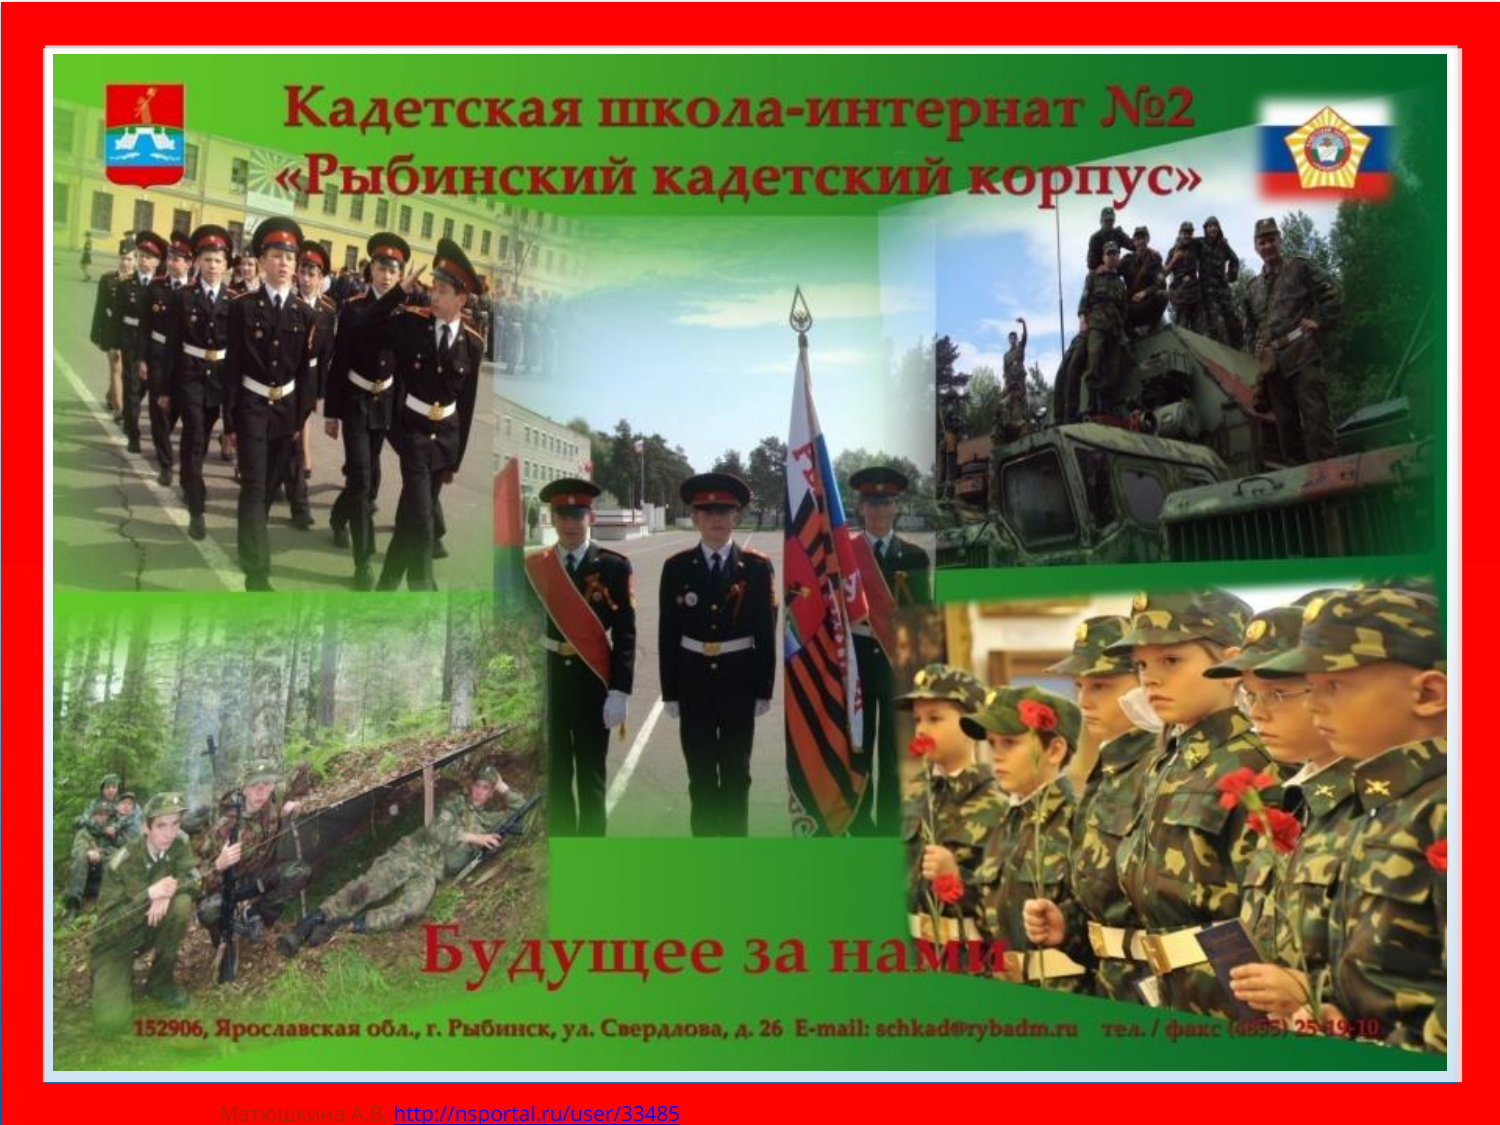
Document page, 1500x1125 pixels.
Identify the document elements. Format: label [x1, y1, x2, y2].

picture [52, 54, 1448, 1071]
